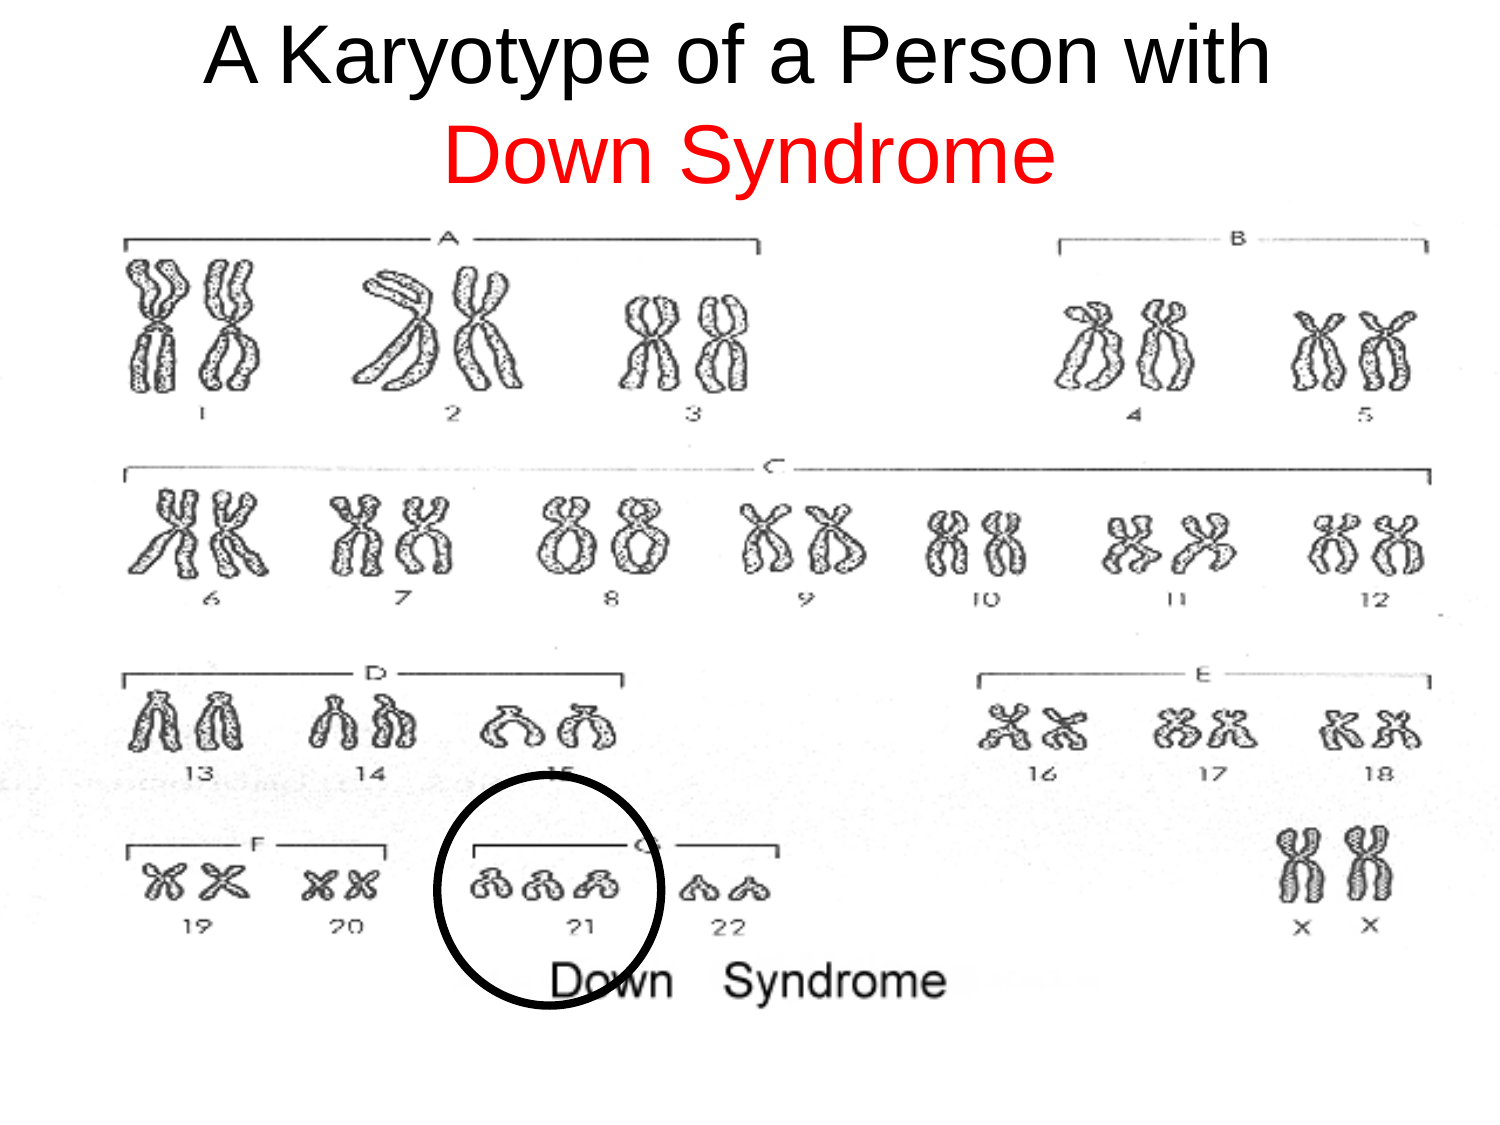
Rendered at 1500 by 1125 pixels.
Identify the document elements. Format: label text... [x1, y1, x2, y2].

title A Karyotype of a Person with Down Syndrome [75, 0, 1425, 198]
picture [0, 199, 1500, 1021]
